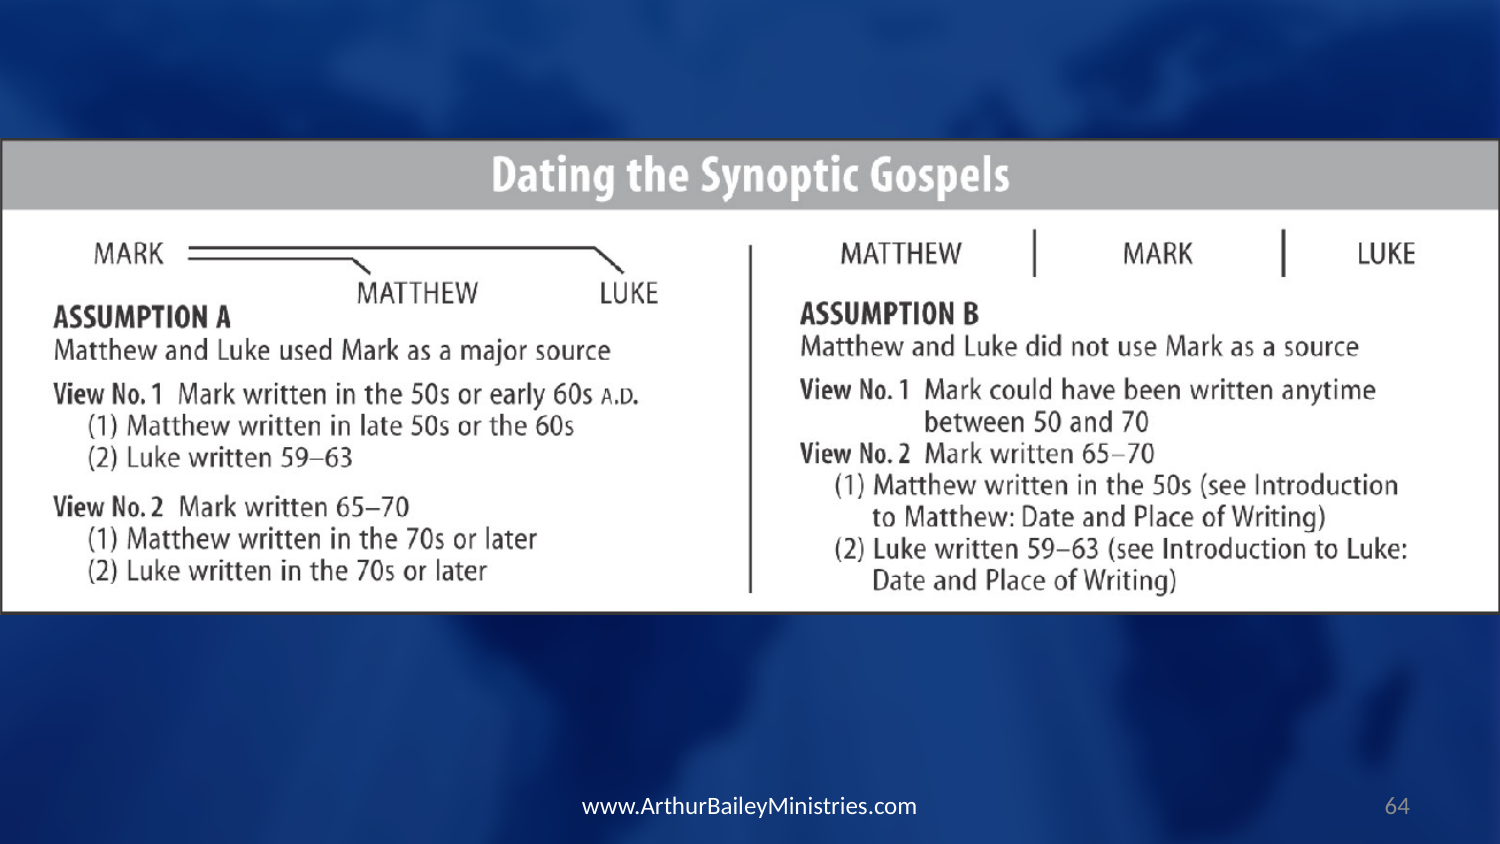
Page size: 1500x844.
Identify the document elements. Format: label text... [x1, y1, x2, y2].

footer www.ArthurBaileyMinistries.com [512, 782, 988, 827]
picture [0, 0, 1500, 137]
picture [0, 616, 1500, 844]
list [0, 137, 1500, 616]
slide_number 64 [1074, 782, 1425, 827]
